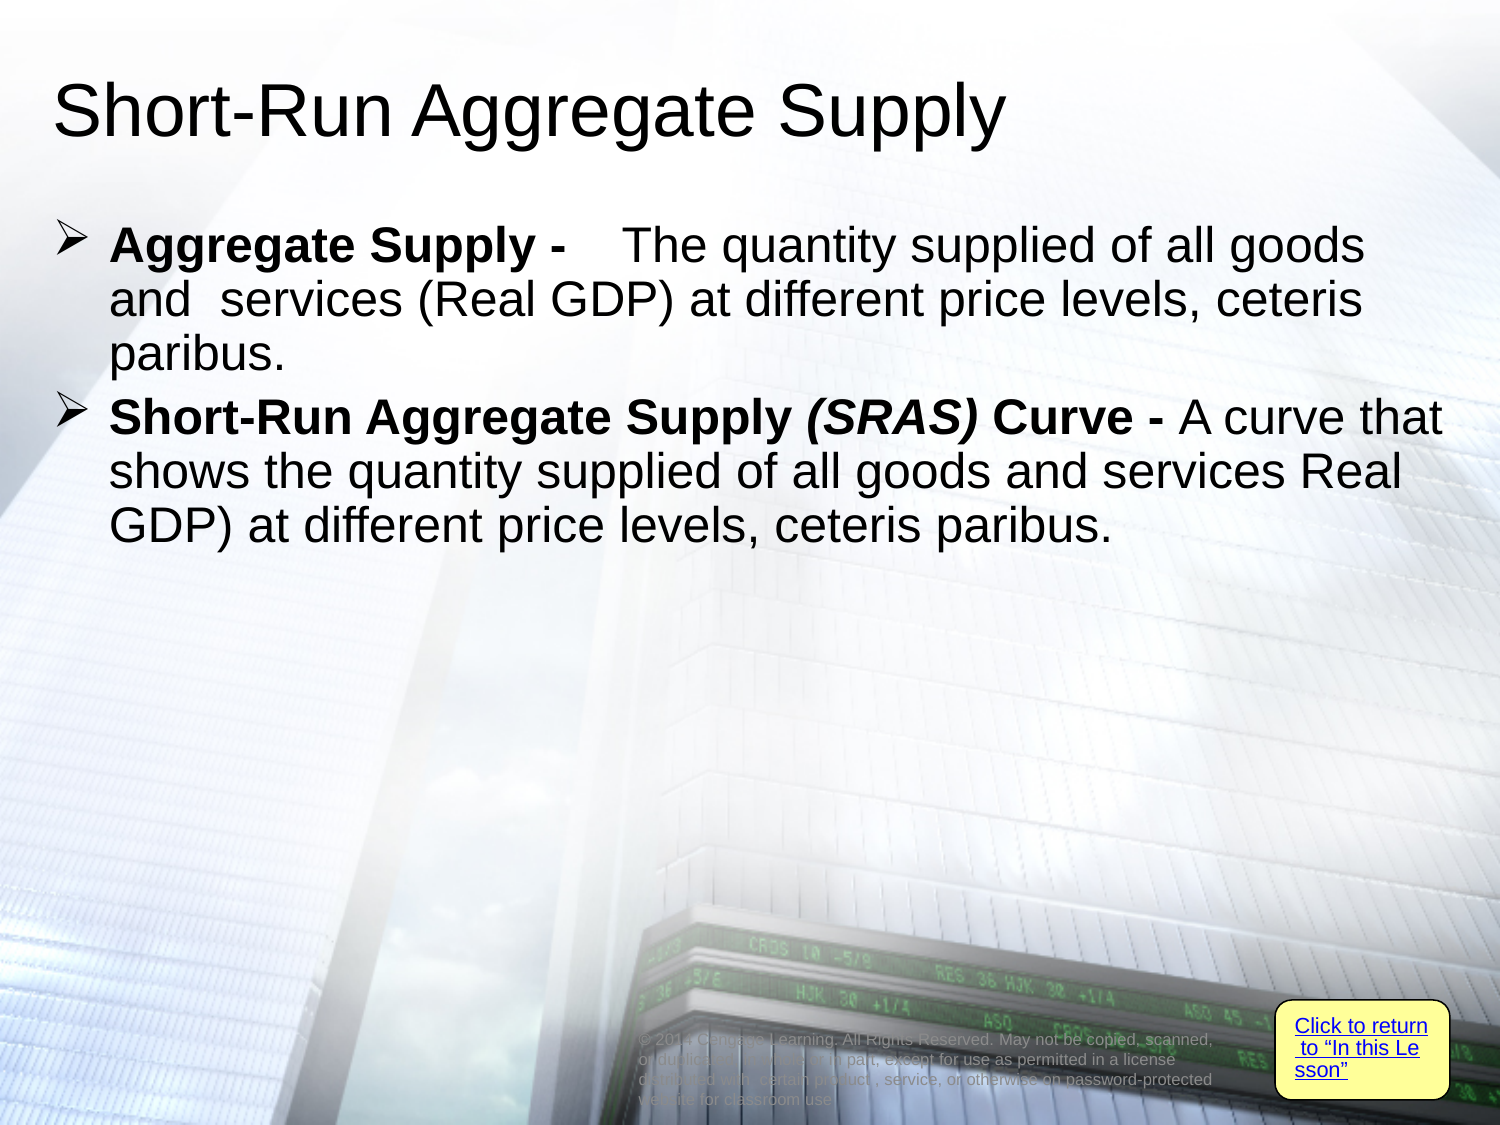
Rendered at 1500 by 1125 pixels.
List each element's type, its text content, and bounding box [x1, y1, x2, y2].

text_box Click to return to “In this Lesson” [1275, 999, 1450, 1100]
picture [0, 0, 1500, 1125]
list Aggregate Supply - The quantity supplied of all goods and services (Real GDP) at different price levels, ceteris paribus. Short-Run Aggregate Supply (SRAS) Curve - A curve that shows the quantity supplied of all goods and services Real GDP) at different price levels, ceteris paribus. [37, 212, 1463, 938]
text_box © 2014 Cengage Learning. All Rights Reserved. May not be copied, scanned, or duplicated, in whole or in part, except for use as permitted in a license distributed with certain product , service, or otherwise on password-protected website for classroom use [624, 1037, 1238, 1101]
title Short-Run Aggregate Supply [37, 12, 1463, 200]
